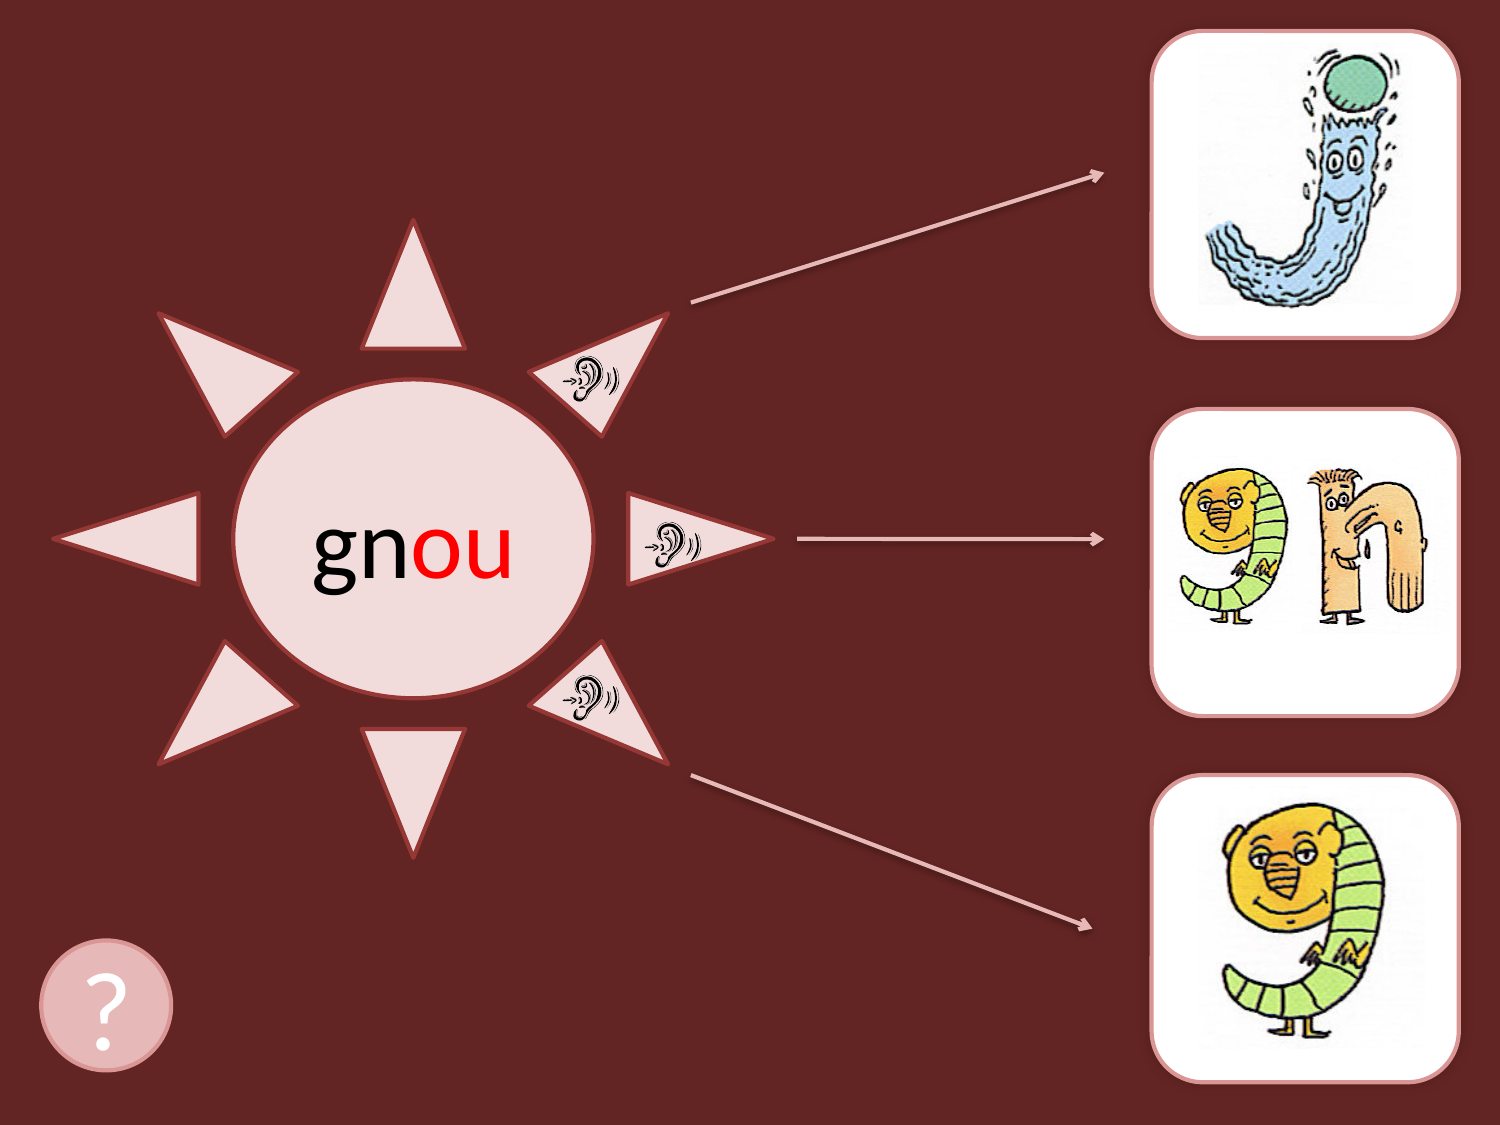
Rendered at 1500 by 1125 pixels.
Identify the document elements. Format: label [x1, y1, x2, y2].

picture [1198, 42, 1412, 315]
text_box [0, 0, 1500, 1125]
picture [560, 668, 621, 729]
picture [1163, 455, 1451, 634]
picture [643, 514, 703, 575]
text_box [27, 938, 186, 1085]
text_box [1125, 737, 1485, 1125]
text_box [1143, 0, 1500, 364]
picture [1198, 786, 1425, 1049]
picture [560, 349, 621, 410]
text_box [27, 926, 197, 1084]
text_box [690, 774, 1093, 929]
text_box [1114, 395, 1473, 749]
text_box [690, 172, 1105, 303]
